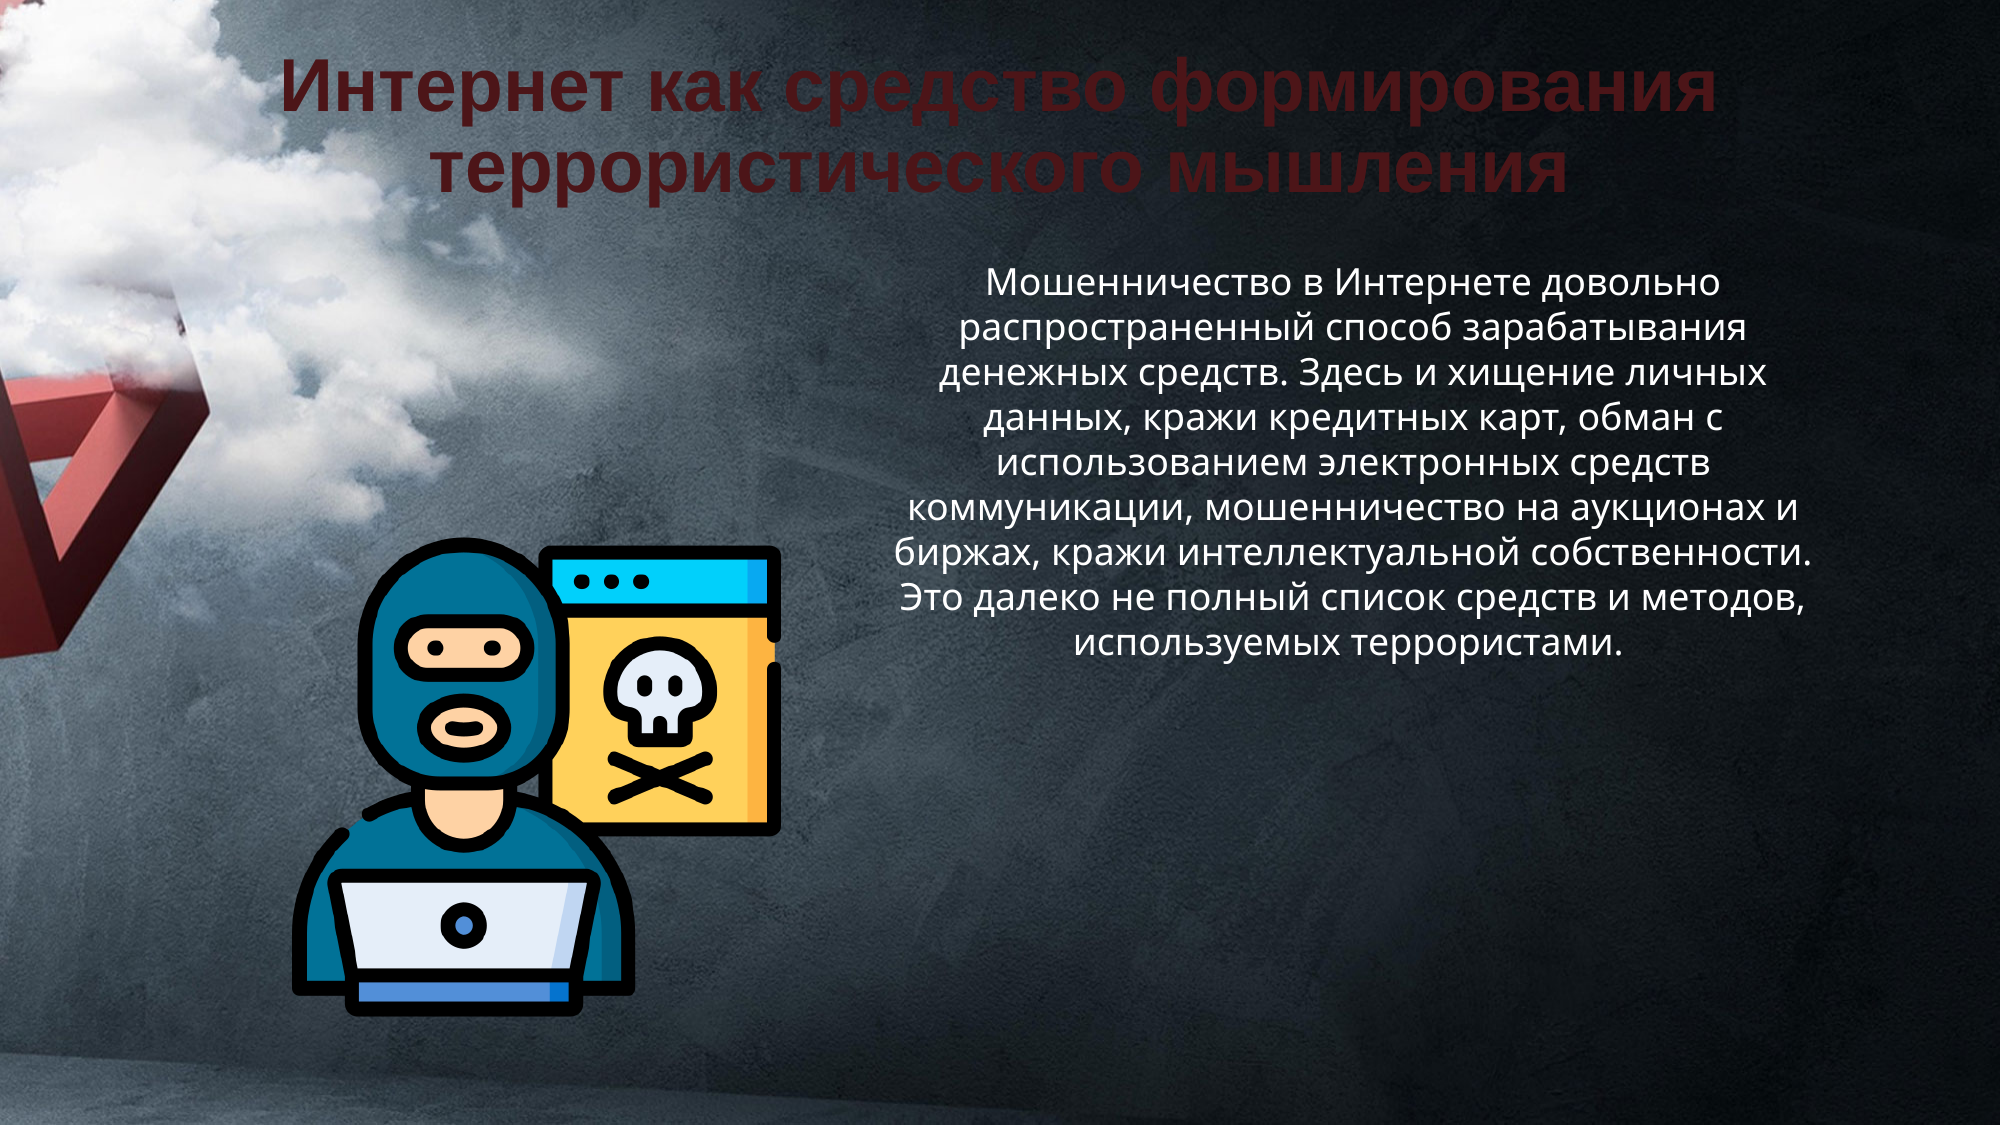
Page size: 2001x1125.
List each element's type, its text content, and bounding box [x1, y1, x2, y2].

text_box Мошенничество в Интернете довольно распространенный способ зарабатывания денежных средств. Здесь и хищение личных данных, кражи кредитных карт, обман с использованием электронных средств коммуникации, мошенничество на аукционах и биржах, кражи интеллектуальной собственности. Это далеко не полный список средств и методов, используемых террористами. [853, 250, 1854, 671]
title Интернет как средство формирования террористического мышления [137, 59, 1863, 196]
picture [0, 0, 2000, 1125]
